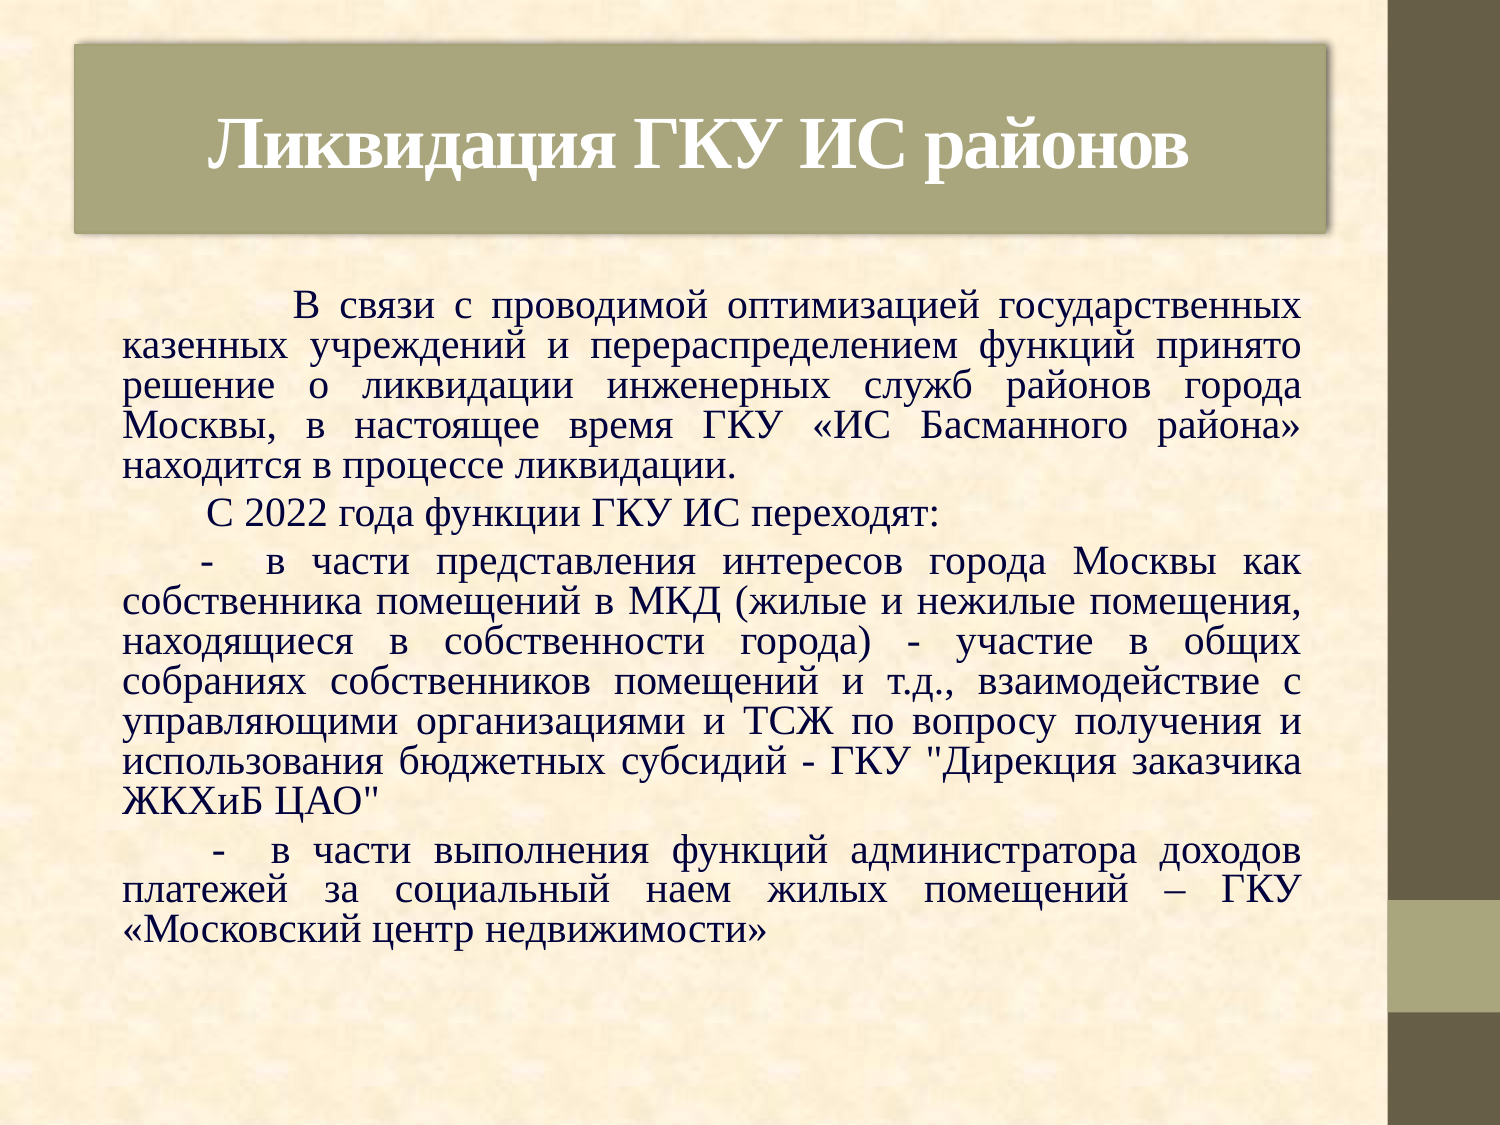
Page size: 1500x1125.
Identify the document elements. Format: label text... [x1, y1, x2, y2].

title Ликвидация ГКУ ИС районов [74, 44, 1326, 234]
picture [0, 0, 1387, 1125]
text_box В связи с проводимой оптимизацией государственных казенных учреждений и перераспределением функций принято решение о ликвидации инженерных служб районов города Москвы, в настоящее время ГКУ «ИС Басманного района» находится в процессе ликвидации. С 2022 года функции ГКУ ИС переходят: - в части представления интересов города Москвы как собственника помещений в МКД (жилые и нежилые помещения, находящиеся в собственности города) - участие в общих собраниях собственников помещений и т.д., взаимодействие с управляющими организациями и ТСЖ по вопросу получения и использования бюджетных субсидий - ГКУ "Дирекция заказчика ЖКХиБ ЦАО" - в части выполнения функций администратора доходов платежей за социальный наем жилых помещений – ГКУ «Московский центр недвижимости» [88, 278, 1317, 959]
